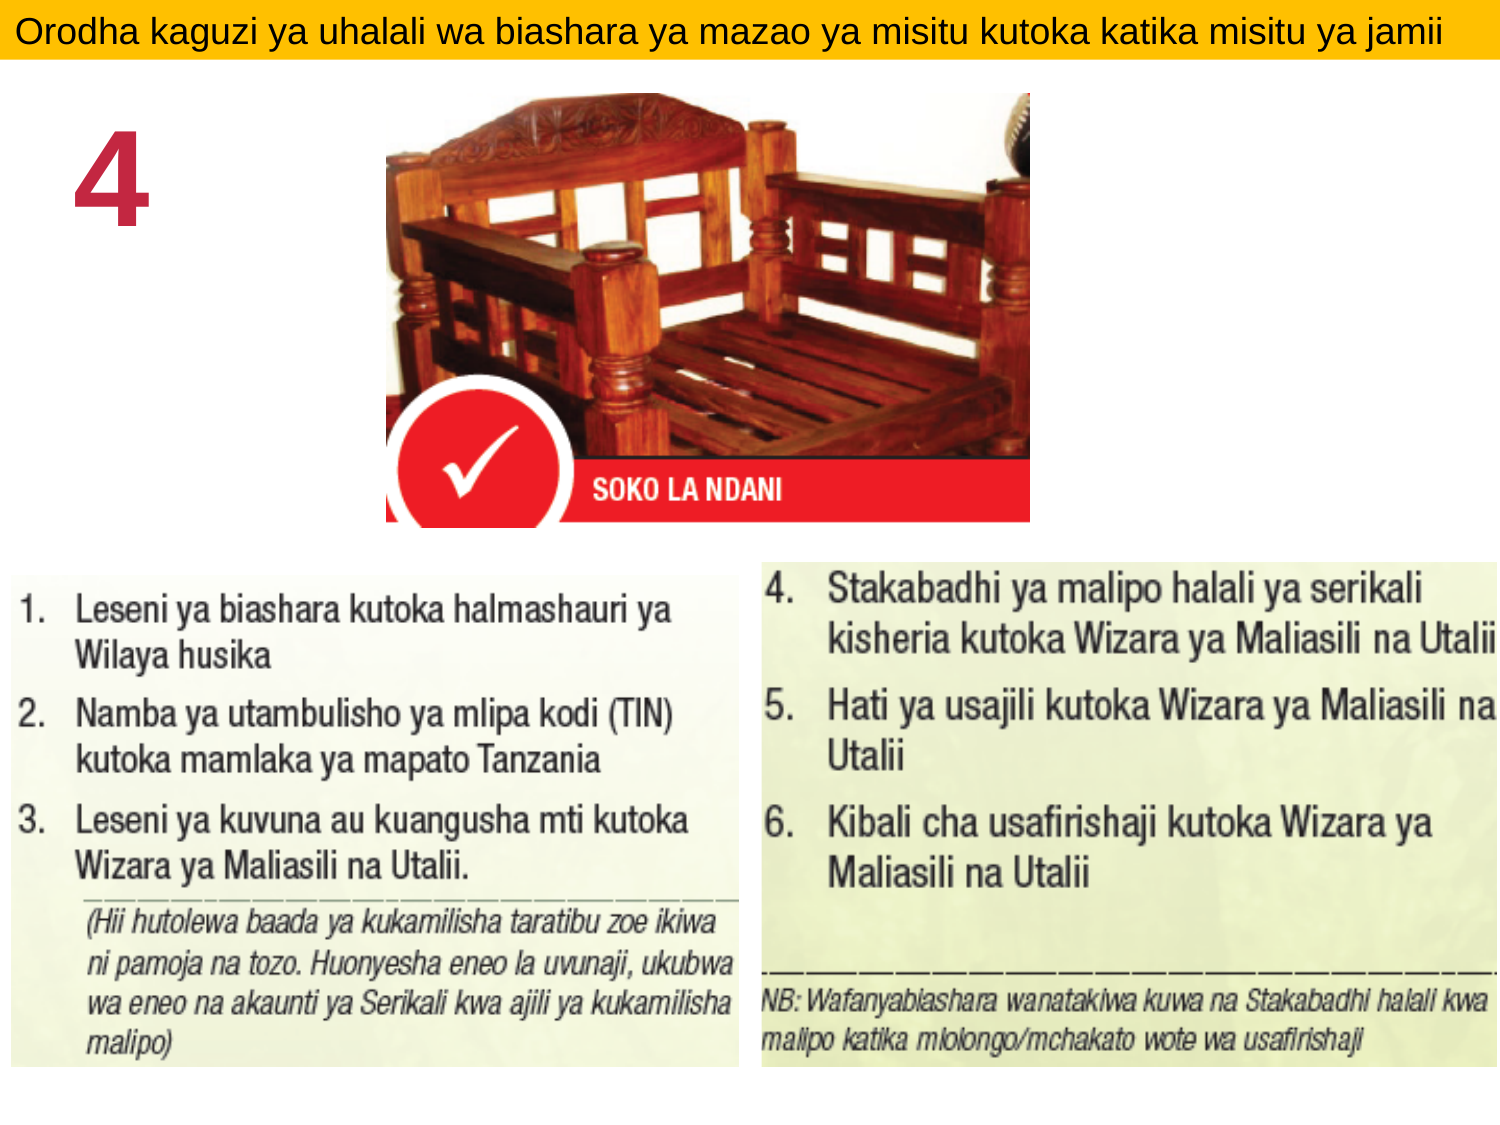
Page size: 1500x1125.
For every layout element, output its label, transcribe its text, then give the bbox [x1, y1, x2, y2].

picture [761, 562, 1497, 1067]
picture [386, 93, 1031, 528]
picture [11, 574, 739, 1067]
text_box Orodha kaguzi ya uhalali wa biashara ya mazao ya misitu kutoka katika misitu ya jamii [0, 0, 1500, 60]
text_box 4 [58, 82, 164, 262]
